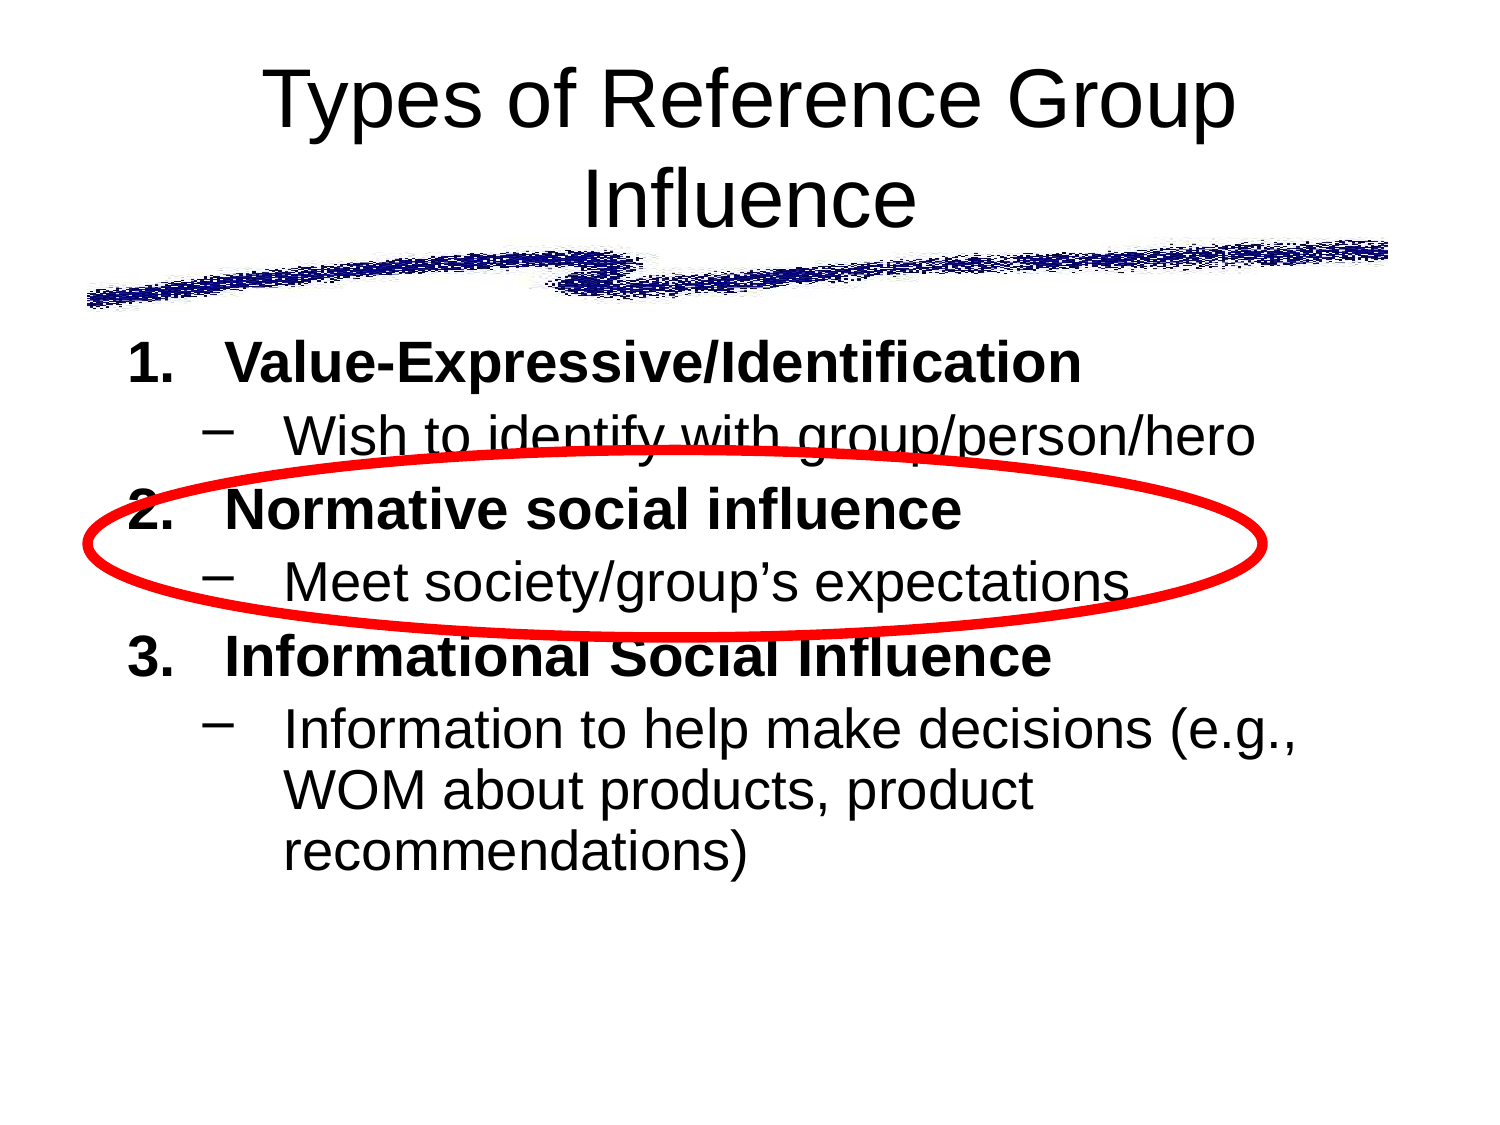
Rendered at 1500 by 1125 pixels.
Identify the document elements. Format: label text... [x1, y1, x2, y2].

text_box [87, 449, 1263, 638]
list Value-Expressive/Identification Wish to identify with group/person/hero Normative social influence Meet society/group’s expectations Informational Social Influence Information to help make decisions (e.g., WOM about products, product recommendations) [112, 324, 1388, 1000]
title Types of Reference Group Influence [112, 50, 1388, 238]
picture [87, 237, 1388, 313]
